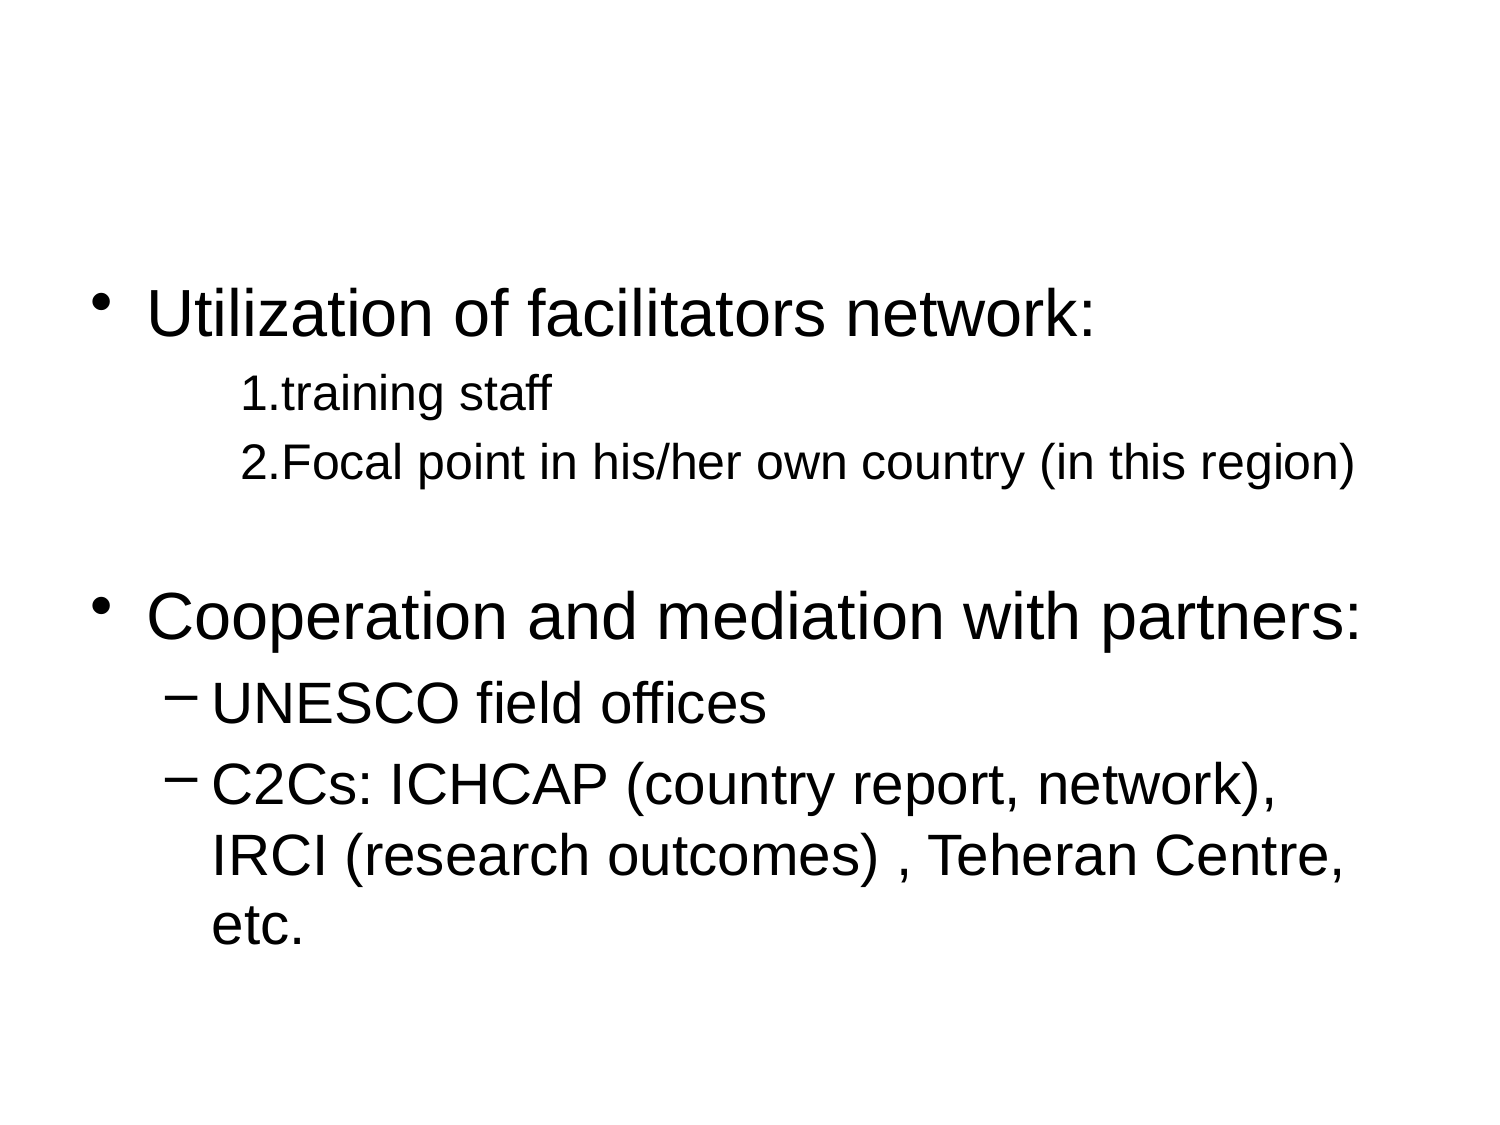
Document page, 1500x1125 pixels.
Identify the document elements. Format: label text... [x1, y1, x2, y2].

list Utilization of facilitators network: training staff Focal point in his/her own country (in this region) Cooperation and mediation with partners: UNESCO field offices C2Cs: ICHCAP (country report, network), IRCI (research outcomes) , Teheran Centre, etc. [75, 262, 1425, 1005]
